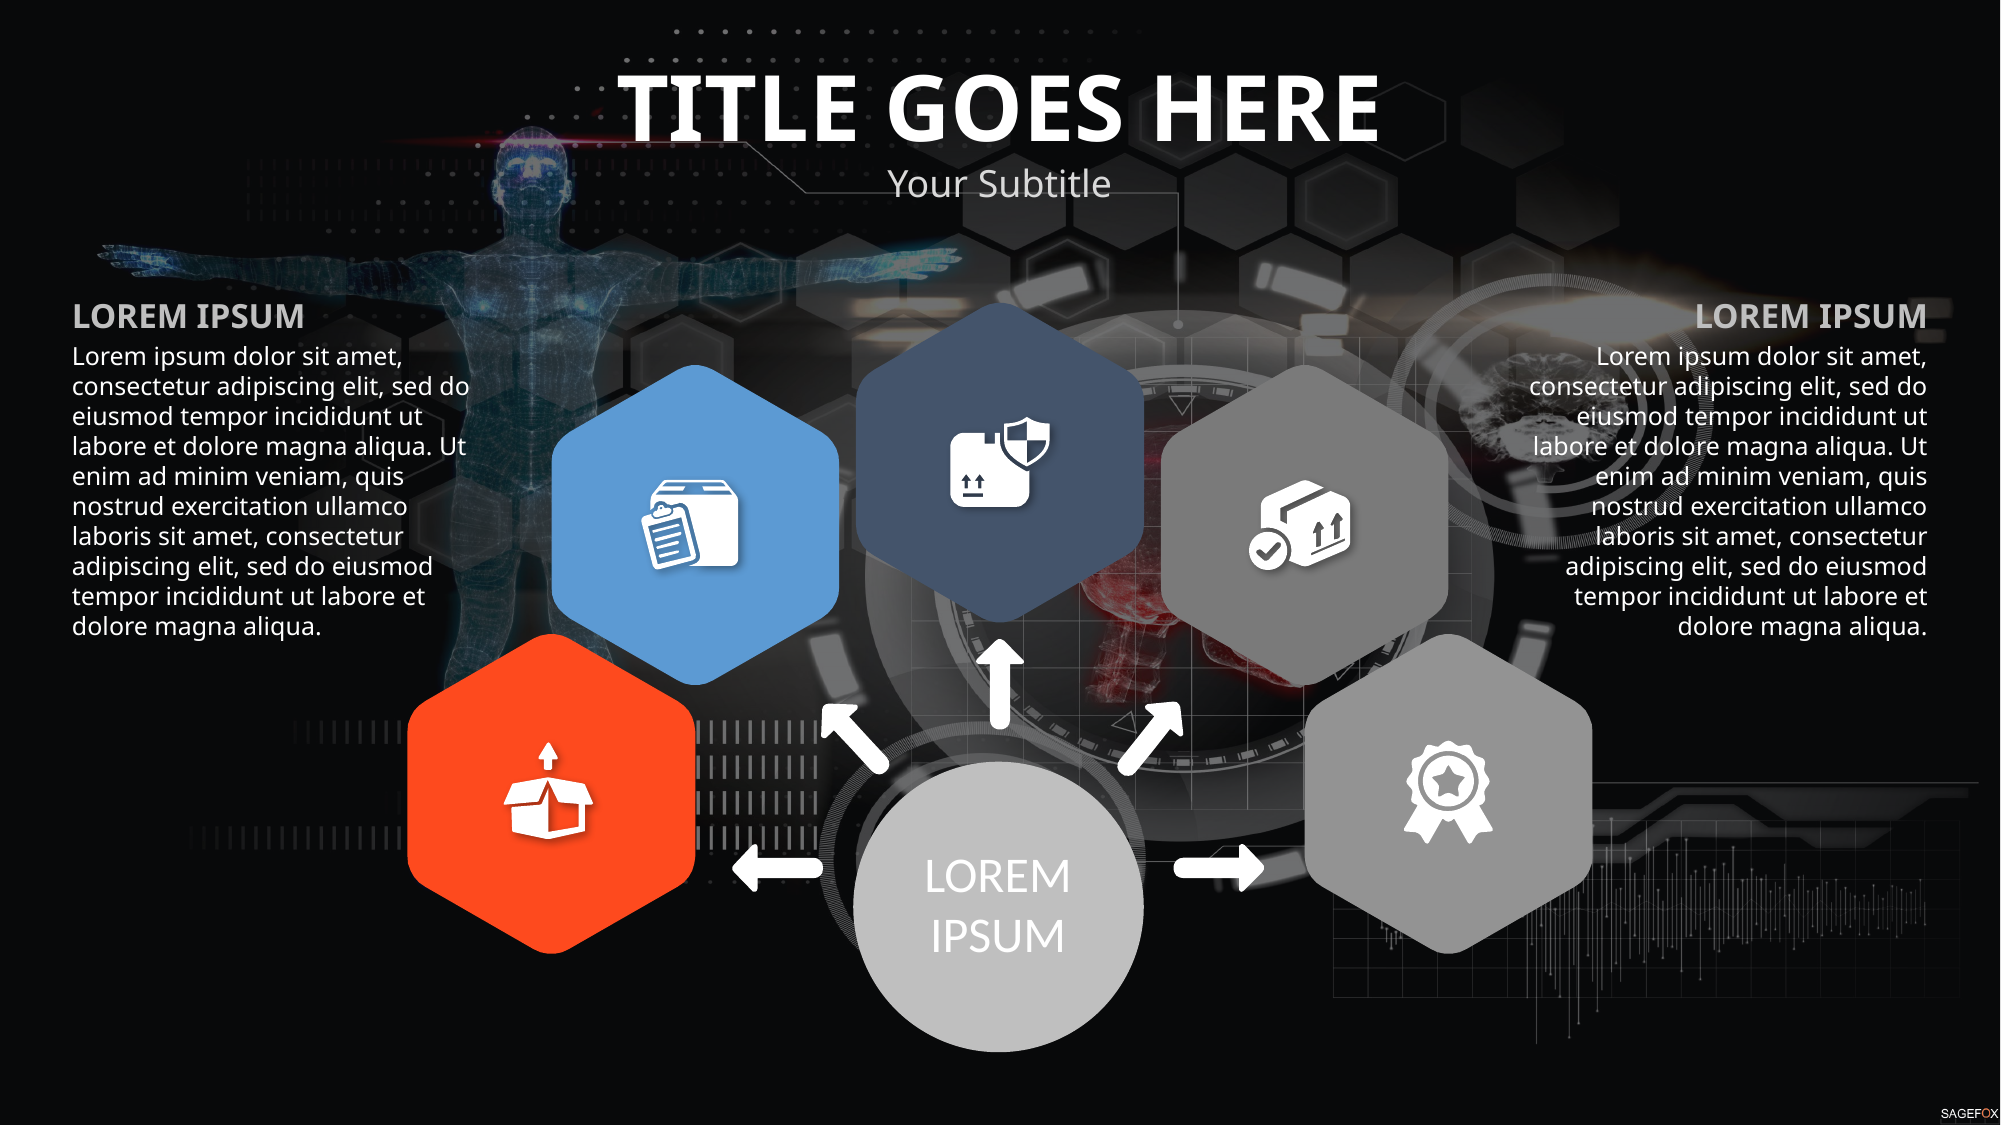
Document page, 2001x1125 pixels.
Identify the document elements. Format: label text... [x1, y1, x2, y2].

text_box [950, 432, 1030, 507]
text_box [853, 761, 1144, 1053]
picture [0, 0, 2001, 1125]
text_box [1403, 740, 1494, 845]
text_box [1004, 416, 1050, 467]
text_box [855, 322, 1145, 623]
text_box [538, 742, 558, 770]
text_box [650, 479, 739, 566]
text_box [641, 505, 696, 570]
text_box LOREM IPSUM Lorem ipsum dolor sit amet, consectetur adipiscing elit, sed do eiusmod tempor incididunt ut labore et dolore magna aliqua. Ut enim ad minim veniam, quis nostrud exercitation ullamco laboris sit amet, consectetur adipiscing elit, sed do eiusmod tempor incididunt ut labore et dolore magna aliqua. [57, 288, 508, 648]
text_box TITLE GOES HERE Your Subtitle [548, 42, 1452, 322]
text_box [1173, 844, 1264, 892]
text_box [1160, 365, 1449, 685]
text_box [503, 777, 594, 839]
text_box [976, 639, 1024, 730]
text_box [1260, 480, 1351, 567]
text_box [1119, 701, 1184, 762]
text_box [1249, 531, 1288, 571]
text_box [551, 365, 840, 685]
text_box [1304, 634, 1593, 954]
text_box [407, 634, 696, 954]
text_box [821, 703, 889, 761]
text_box [732, 844, 823, 892]
text_box LOREM IPSUM Lorem ipsum dolor sit amet, consectetur adipiscing elit, sed do eiusmod tempor incididunt ut labore et dolore magna aliqua. Ut enim ad minim veniam, quis nostrud exercitation ullamco laboris sit amet, consectetur adipiscing elit, sed do eiusmod tempor incididunt ut labore et dolore magna aliqua. [1492, 288, 1943, 648]
